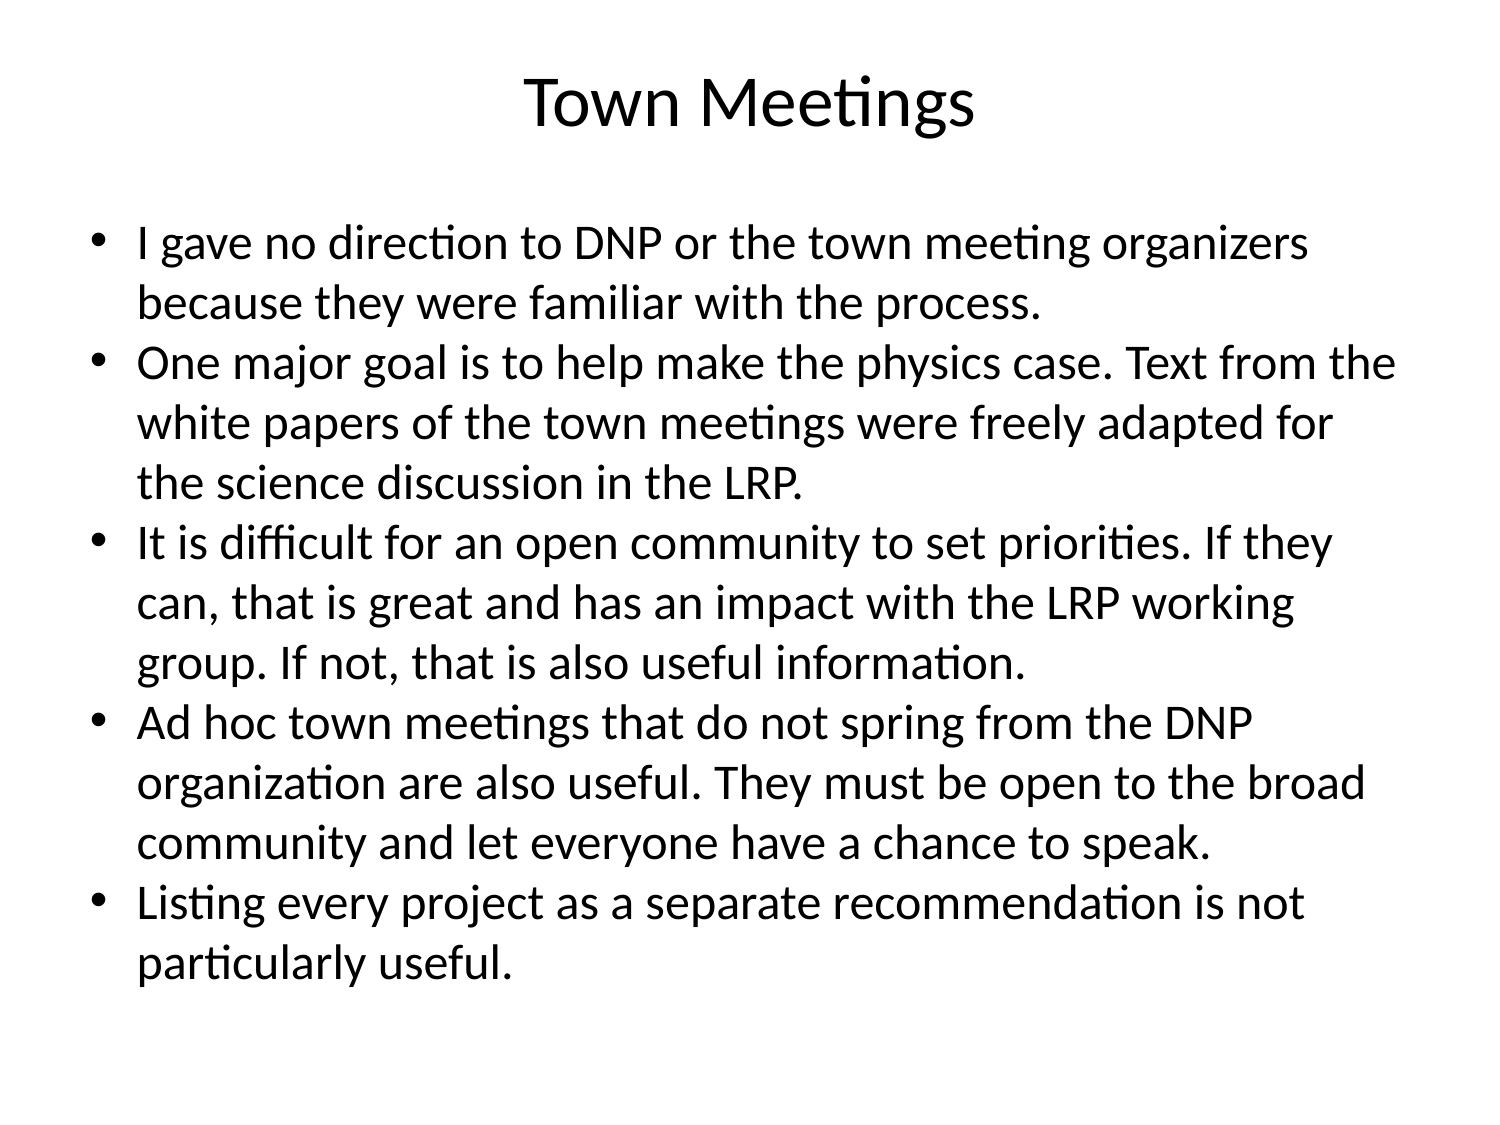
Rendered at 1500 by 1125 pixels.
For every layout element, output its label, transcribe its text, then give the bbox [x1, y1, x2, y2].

text_box I gave no direction to DNP or the town meeting organizers because they were familiar with the process. One major goal is to help make the physics case. Text from the white papers of the town meetings were freely adapted for the science discussion in the LRP. It is difficult for an open community to set priorities. If they can, that is great and has an impact with the LRP working group. If not, that is also useful information. Ad hoc town meetings that do not spring from the DNP organization are also useful. They must be open to the broad community and let everyone have a chance to speak. Listing every project as a separate recommendation is not particularly useful. [74, 201, 1425, 1057]
title Town Meetings [75, 45, 1425, 149]
